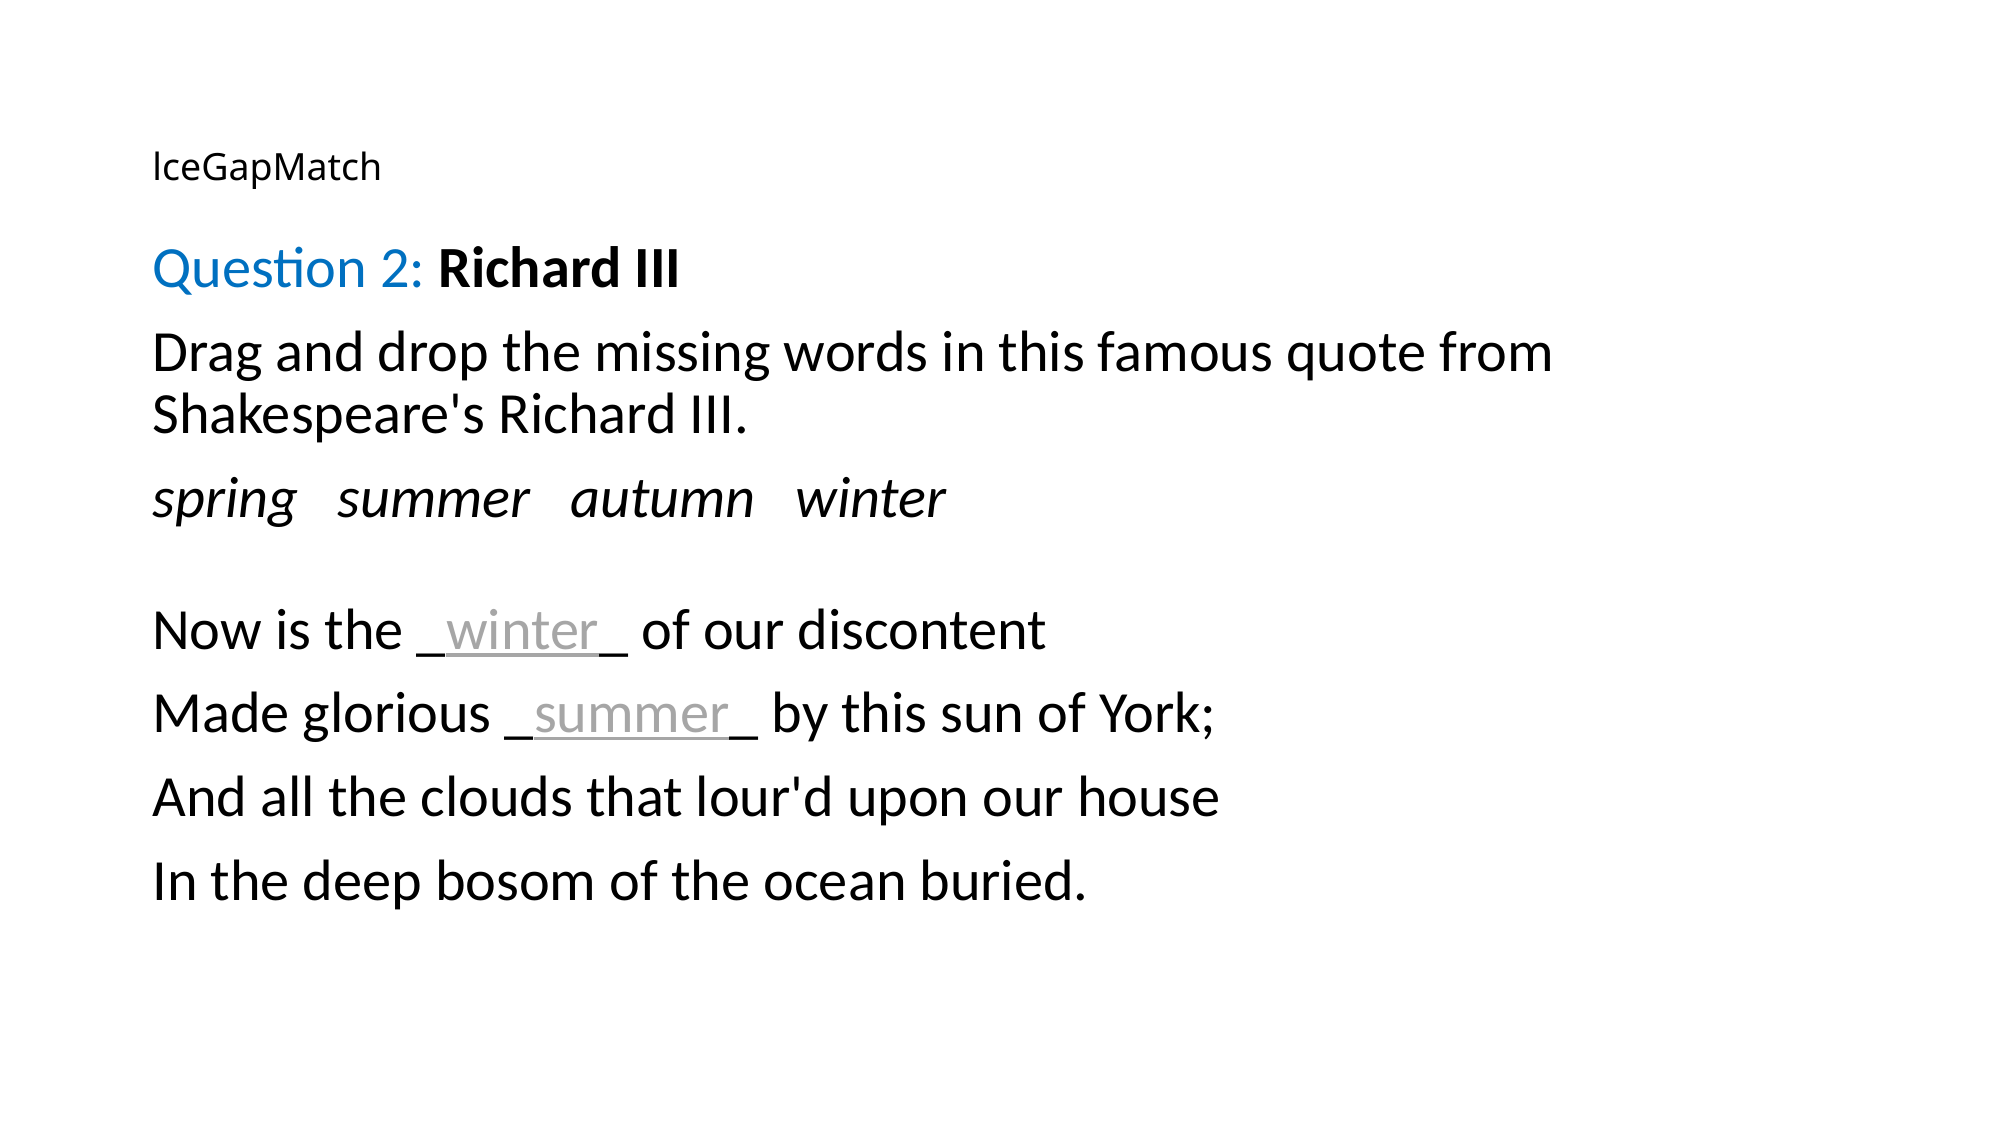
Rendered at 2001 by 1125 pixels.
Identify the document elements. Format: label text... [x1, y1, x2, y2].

title lceGapMatch [137, 59, 1863, 229]
list Question 2: Richard III Drag and drop the missing words in this famous quote from Shakespeare's Richard III. spring summer autumn winter Now is the _winter_ of our discontent Made glorious _summer_ by this sun of York; And all the clouds that lour'd upon our house In the deep bosom of the ocean buried. [137, 229, 1863, 944]
